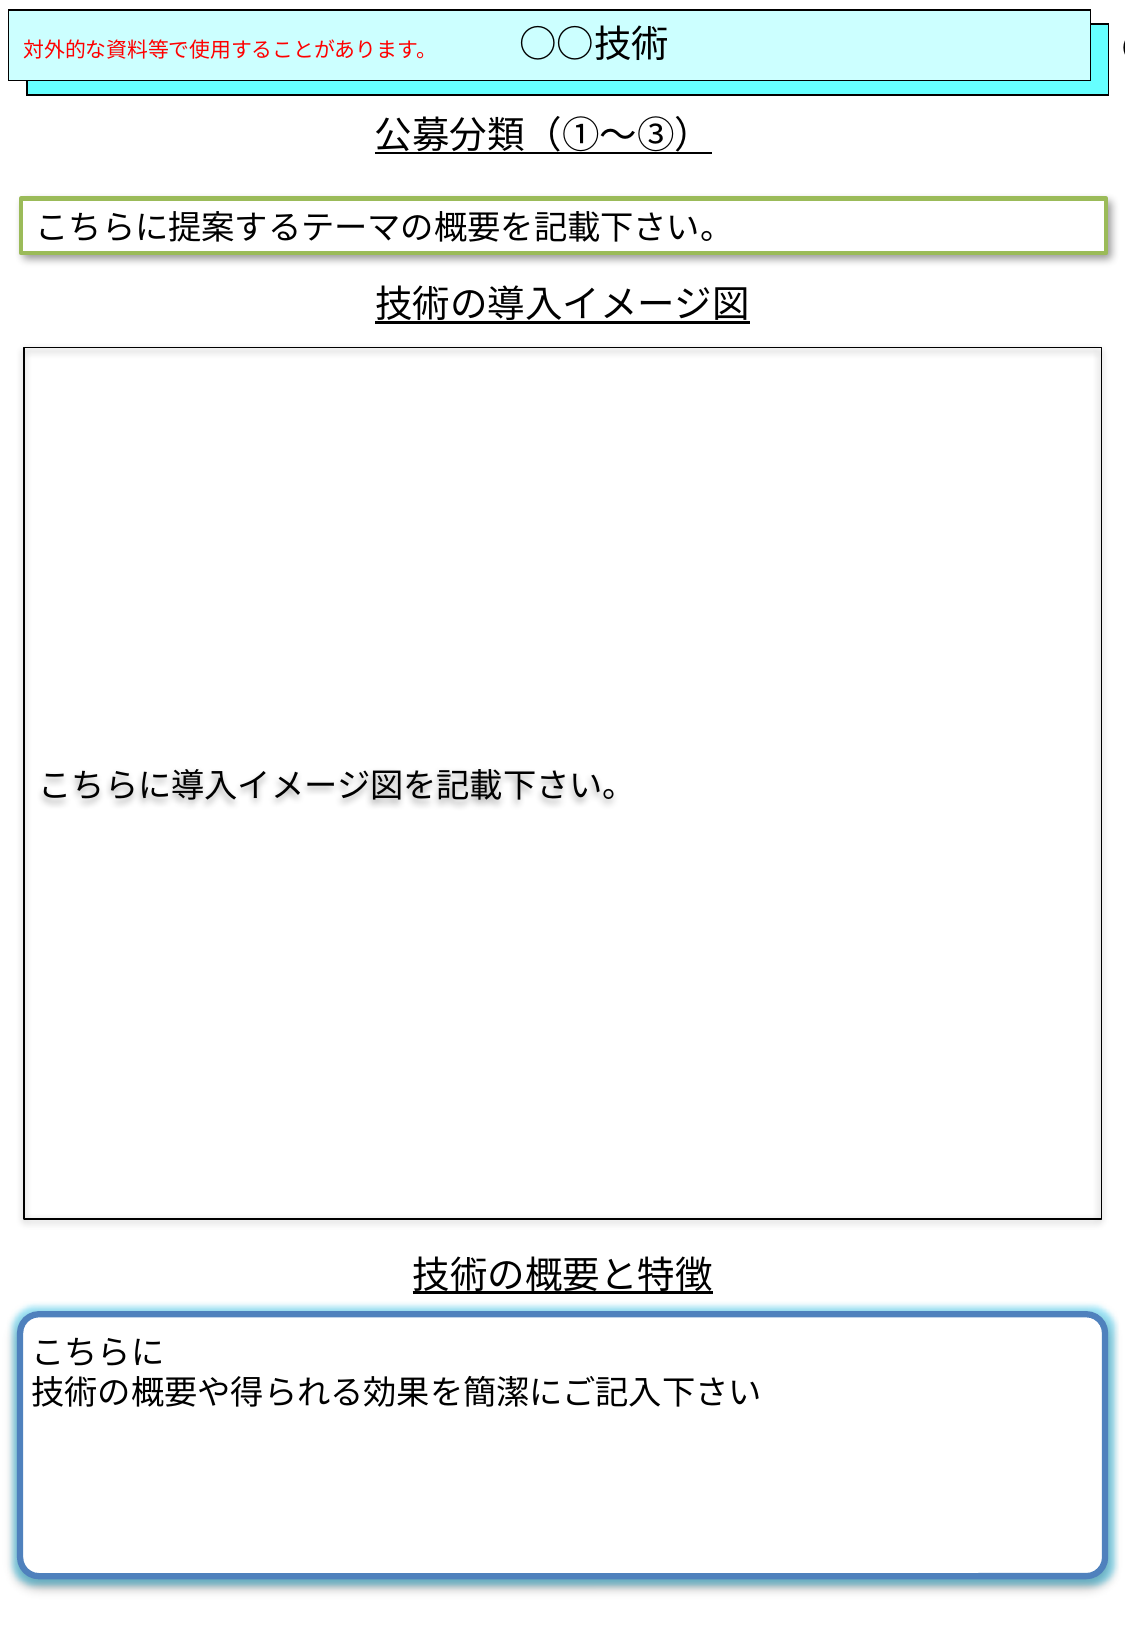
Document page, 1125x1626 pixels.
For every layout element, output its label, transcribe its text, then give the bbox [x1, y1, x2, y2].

text_box 技術の導入イメージ図 [0, 273, 1125, 333]
text_box こちらに導入イメージ図を記載下さい。 [23, 347, 1102, 1220]
text_box 公募分類（①～③） [359, 104, 727, 164]
text_box こちらに提案するテーマの概要を記載下さい。 [19, 196, 1108, 255]
text_box 技術の概要と特徴 [0, 1243, 1125, 1304]
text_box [8, 9, 1109, 96]
text_box こちらに 技術の概要や得られる効果を簡潔にご記入下さい [17, 1312, 1108, 1579]
